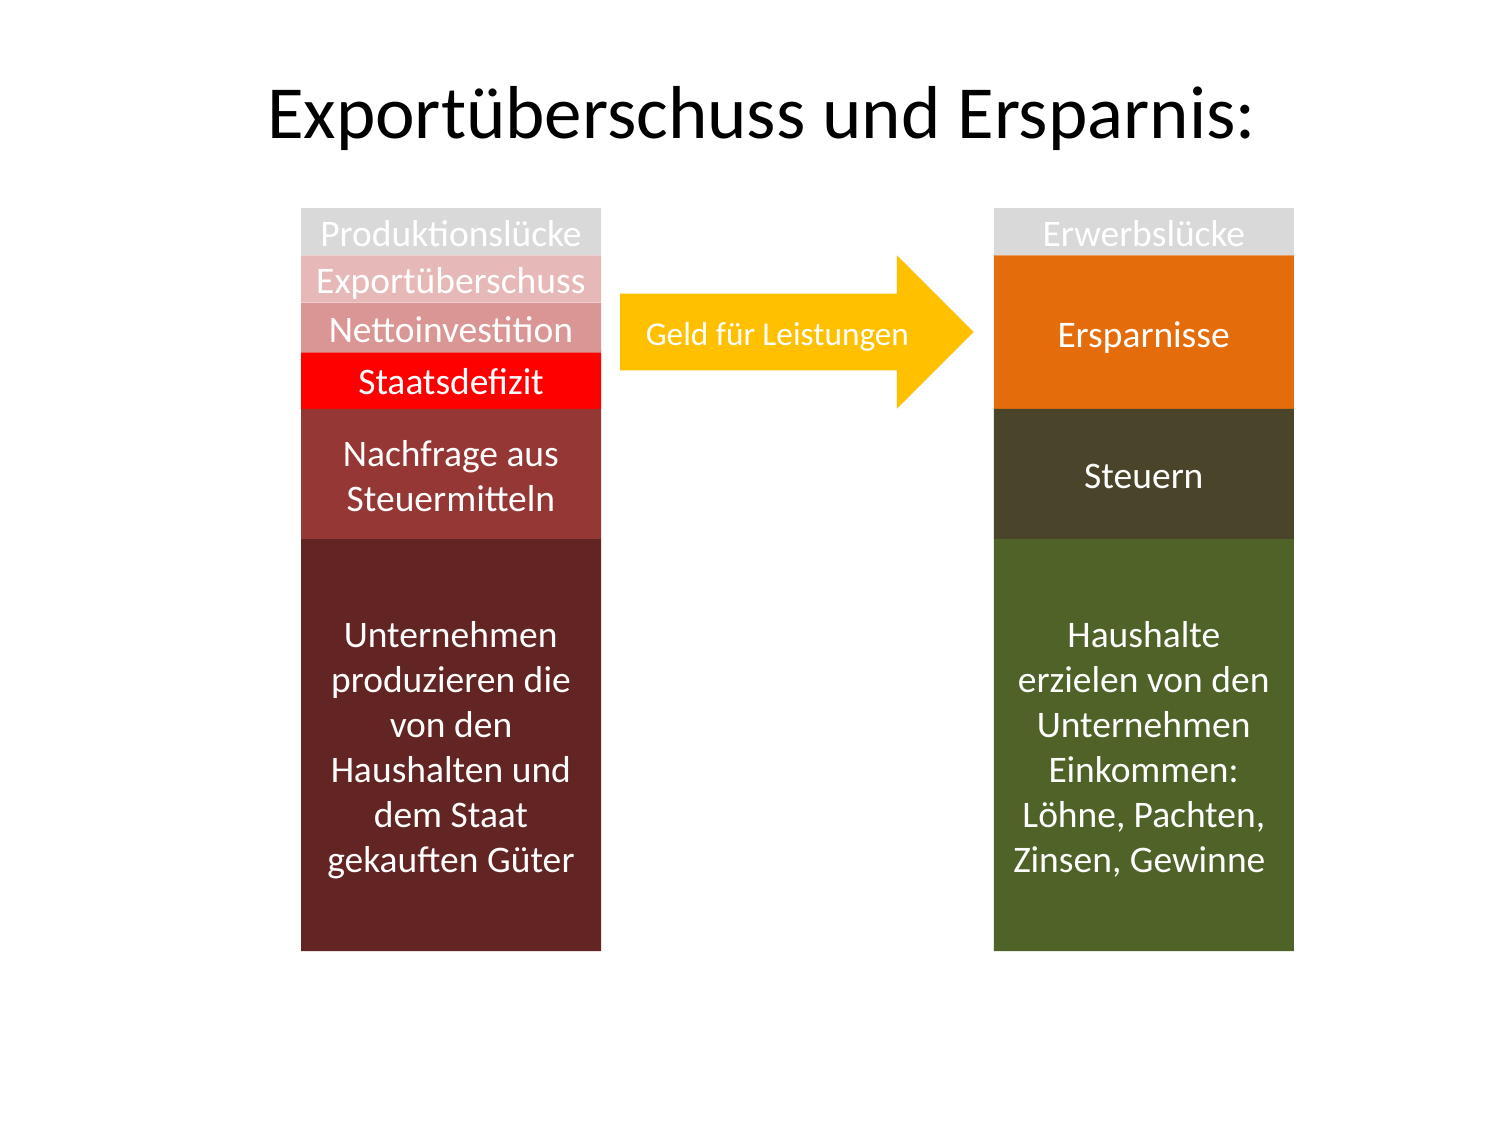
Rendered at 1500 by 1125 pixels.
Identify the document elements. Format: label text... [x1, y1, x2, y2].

text_box Unternehmen produzieren die von den Haushalten und dem Staat gekauften Güter [299, 541, 603, 953]
text_box Haushalte erzielen von den Unternehmen Einkommen: Löhne, Pachten, Zinsen, Gewinne [992, 541, 1296, 953]
text_box Ersparnisse [992, 253, 1296, 407]
text_box Nettoinvestition [299, 305, 603, 355]
text_box Erwerbslücke [992, 206, 1296, 253]
text_box Exportüberschuss [299, 253, 603, 305]
text_box Geld für Leistungen [617, 253, 976, 411]
text_box Staatsdefizit [299, 355, 603, 407]
title Exportüberschuss und Ersparnis: [123, 45, 1400, 173]
text_box Nachfrage aus Steuermitteln [299, 407, 603, 541]
text_box Produktionslücke [299, 206, 603, 253]
text_box Steuern [992, 407, 1296, 541]
